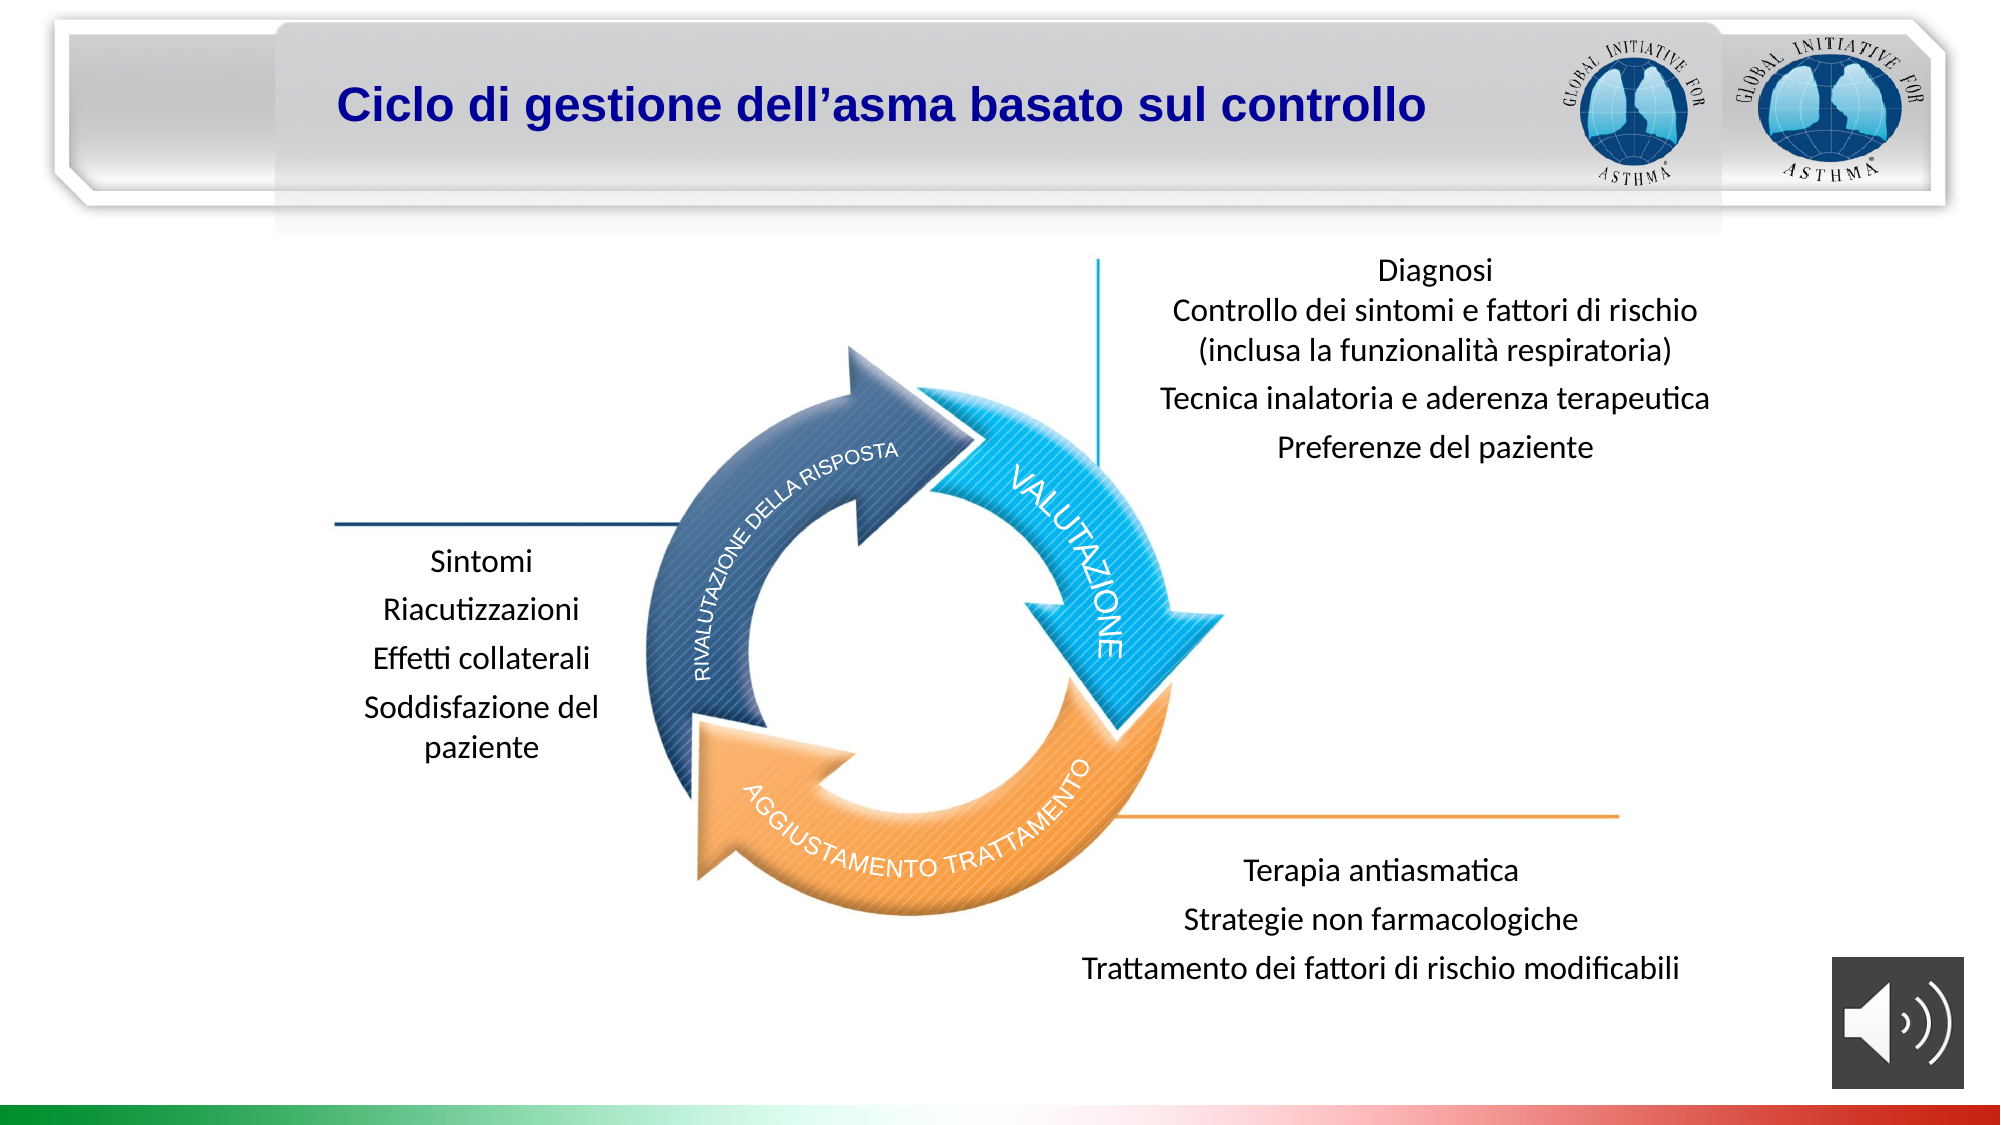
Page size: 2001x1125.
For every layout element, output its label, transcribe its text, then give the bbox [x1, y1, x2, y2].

text_box Diagnosi Controllo dei sintomi e fattori di rischio (inclusa la funzionalità respiratoria) Tecnica inalatoria e aderenza terapeutica Preferenze del paziente [1638, 269, 1712, 466]
picture [1831, 956, 1965, 1090]
picture [0, 1105, 2000, 1125]
text_box Terapia antiasmatica Strategie non farmacologiche Trattamento dei fattori di rischio modificabili [1081, 848, 1682, 987]
picture [70, 22, 1939, 949]
